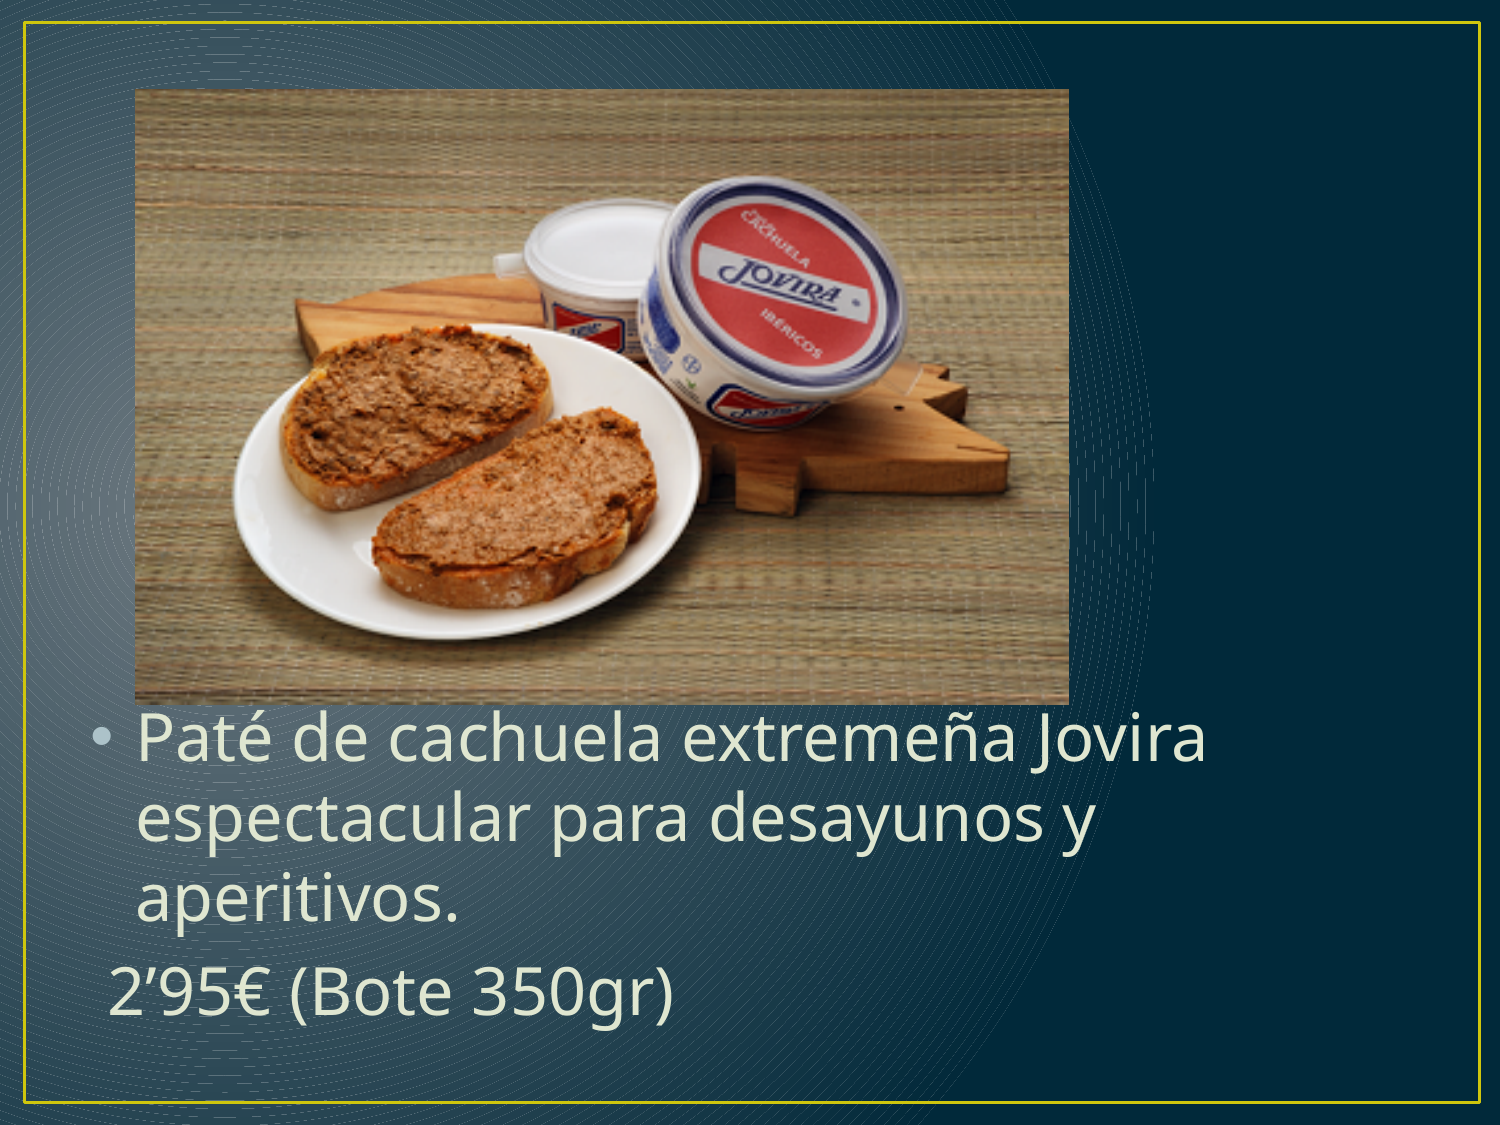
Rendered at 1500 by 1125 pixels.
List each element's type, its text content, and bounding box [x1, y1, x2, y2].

picture [135, 89, 1069, 705]
list Paté de cachuela extremeña Jovira espectacular para desayunos y aperitivos. 2’95€ (Bote 350gr) [75, 54, 1425, 1005]
